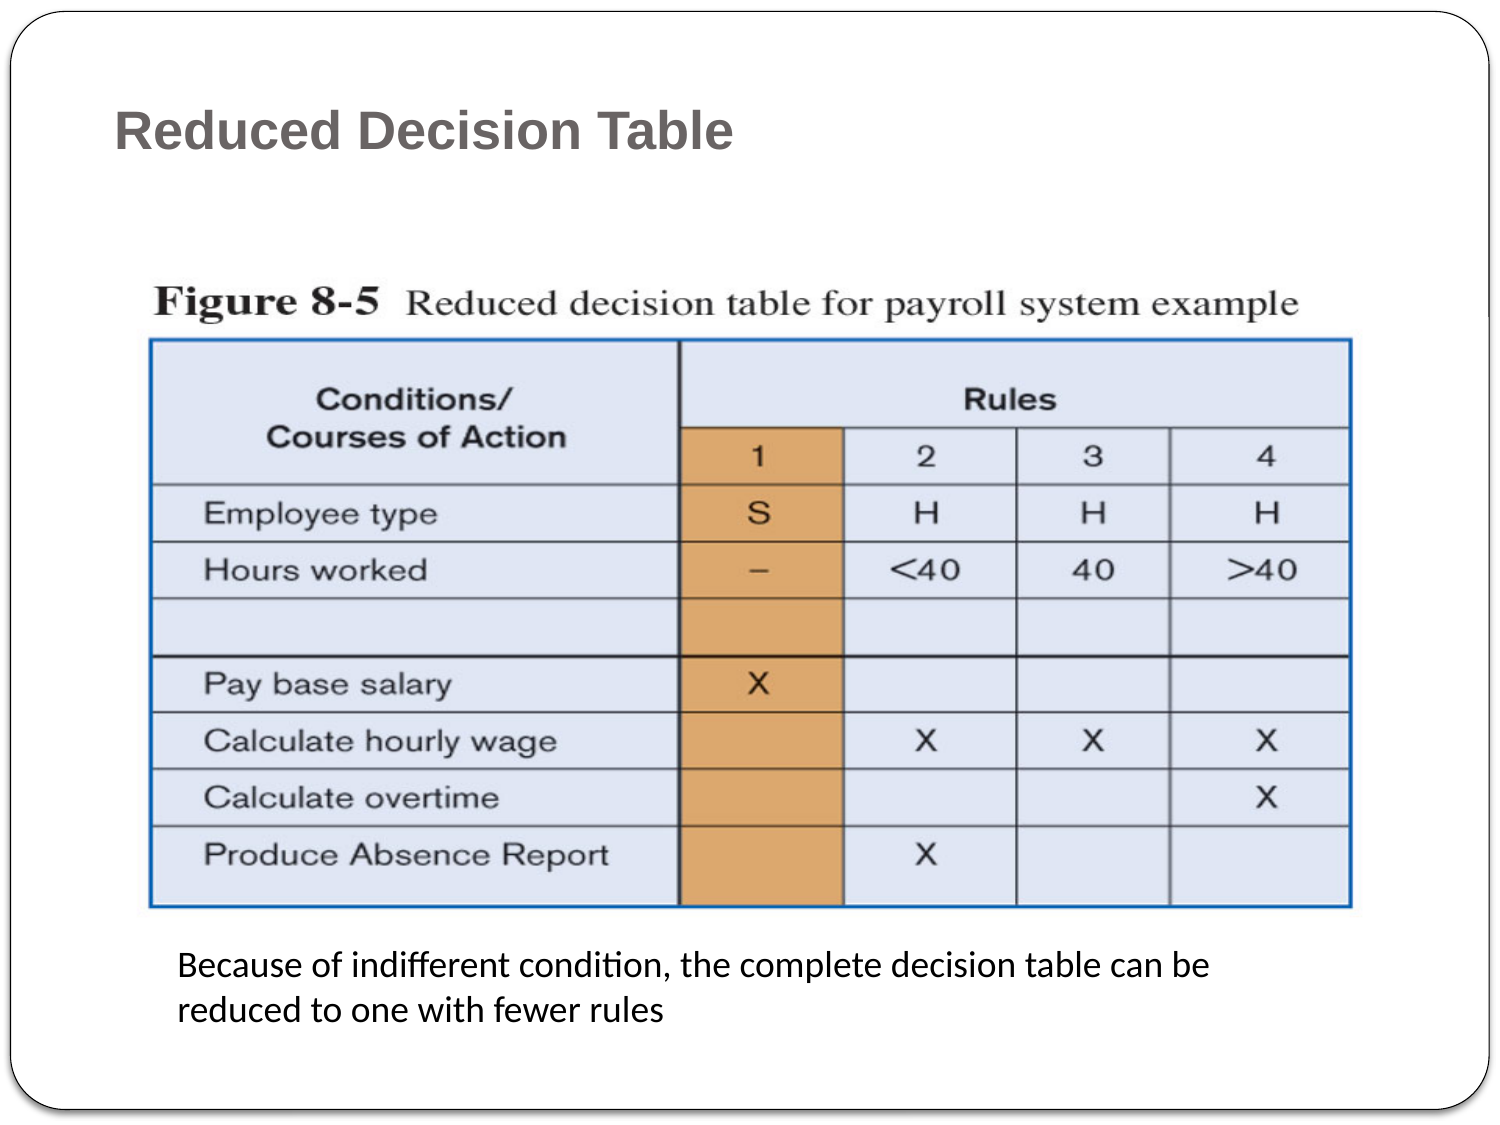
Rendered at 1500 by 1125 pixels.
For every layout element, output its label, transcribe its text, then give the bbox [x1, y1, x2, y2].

text_box Because of indifferent condition, the complete decision table can be reduced to one with fewer rules [162, 935, 1253, 1037]
picture [124, 257, 1376, 926]
title Reduced Decision Table [99, 87, 1375, 175]
